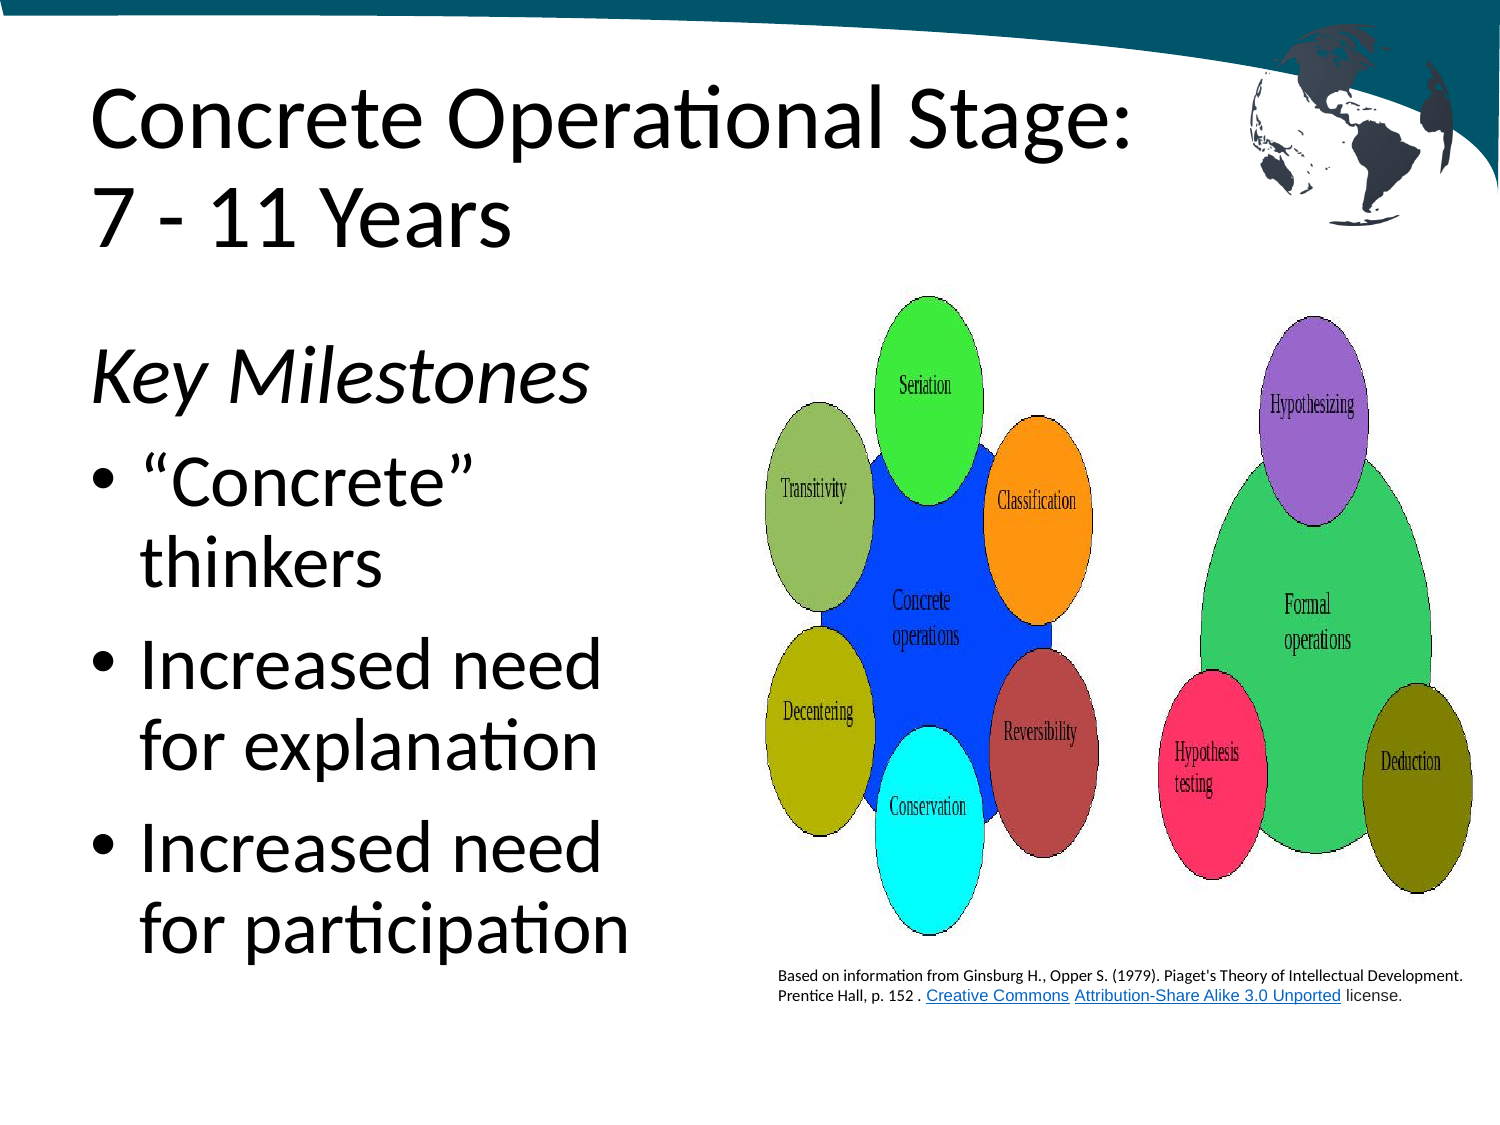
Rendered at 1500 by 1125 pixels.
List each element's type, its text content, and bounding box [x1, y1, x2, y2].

title Concrete Operational Stage: 7 - 11 Years [75, 59, 1397, 278]
list Key Milestones “Concrete” thinkers Increased need for explanation Increased need for participation [75, 323, 722, 1038]
picture [763, 284, 1475, 954]
text_box Based on information from Ginsburg H., Opper S. (1979). Piaget's Theory of Intellectual Development. Prentice Hall, p. 152 . Creative Commons Attribution-Share Alike 3.0 Unported license. [763, 957, 1500, 1013]
